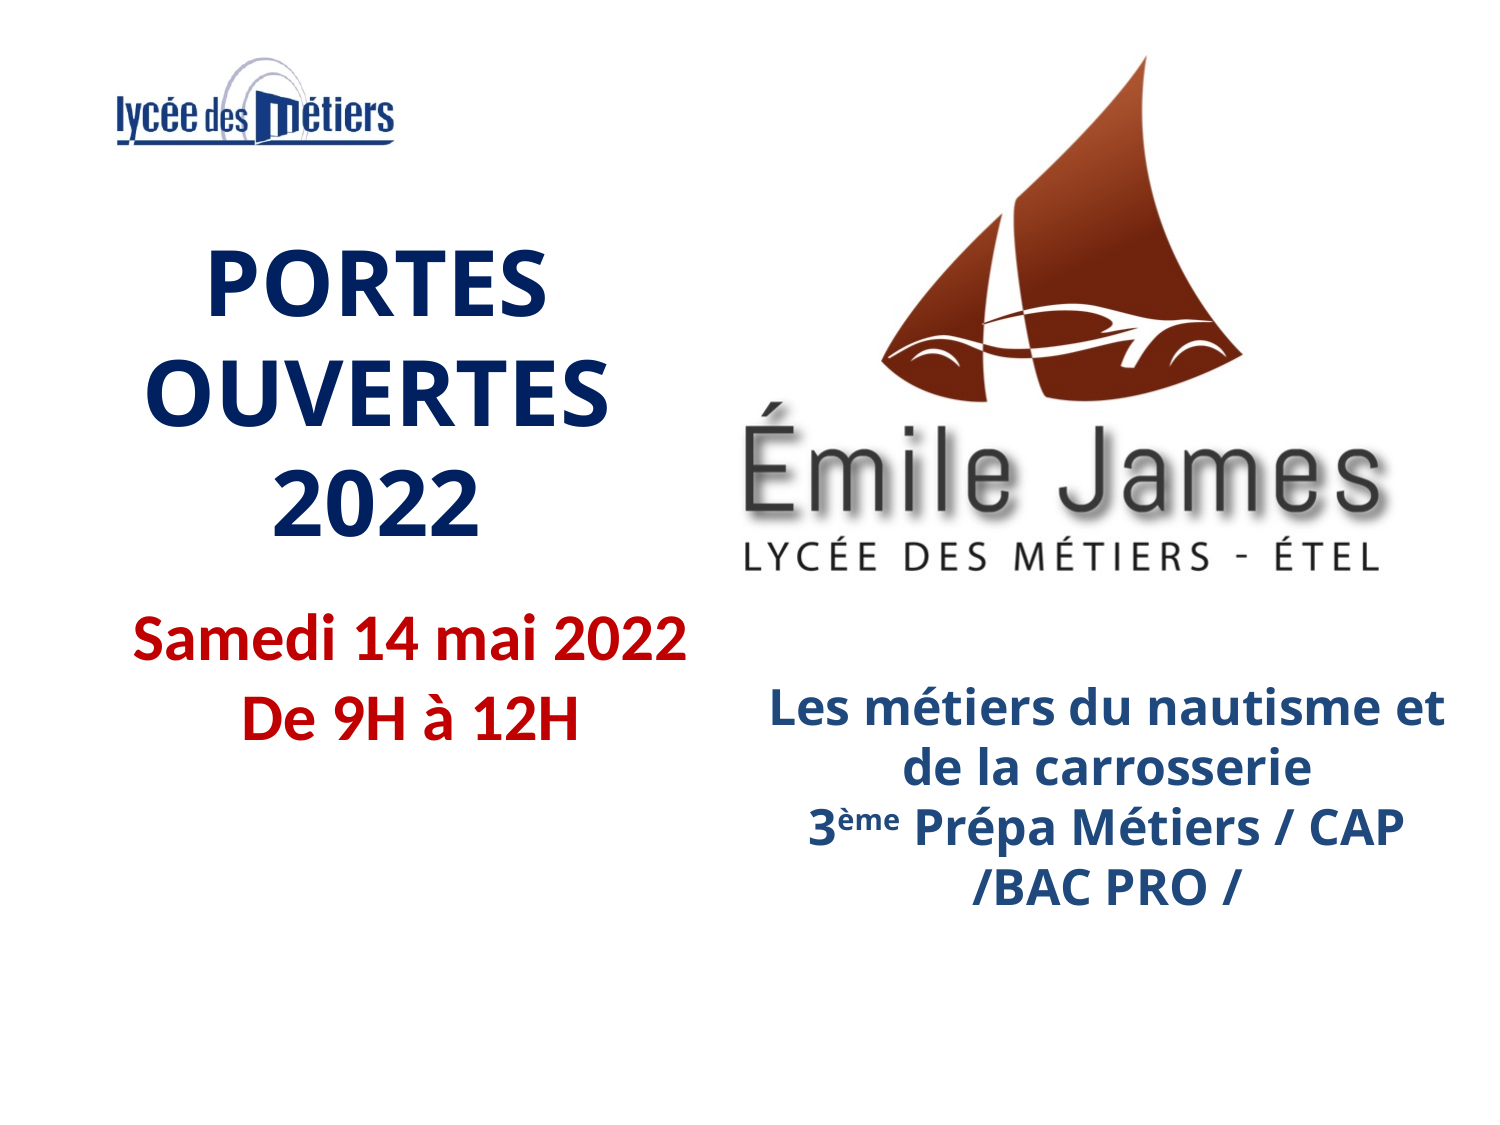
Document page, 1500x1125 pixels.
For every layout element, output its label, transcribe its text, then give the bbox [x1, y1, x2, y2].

picture [85, 46, 433, 237]
text_box Samedi 14 mai 2022 De 9H à 12H [29, 586, 792, 761]
text_box Les métiers du nautisme et de la carrosserie 3ème Prépa Métiers / CAP /BAC PRO / [750, 667, 1465, 923]
picture [622, 0, 1500, 627]
text_box PORTES OUVERTES 2022 [62, 217, 617, 563]
